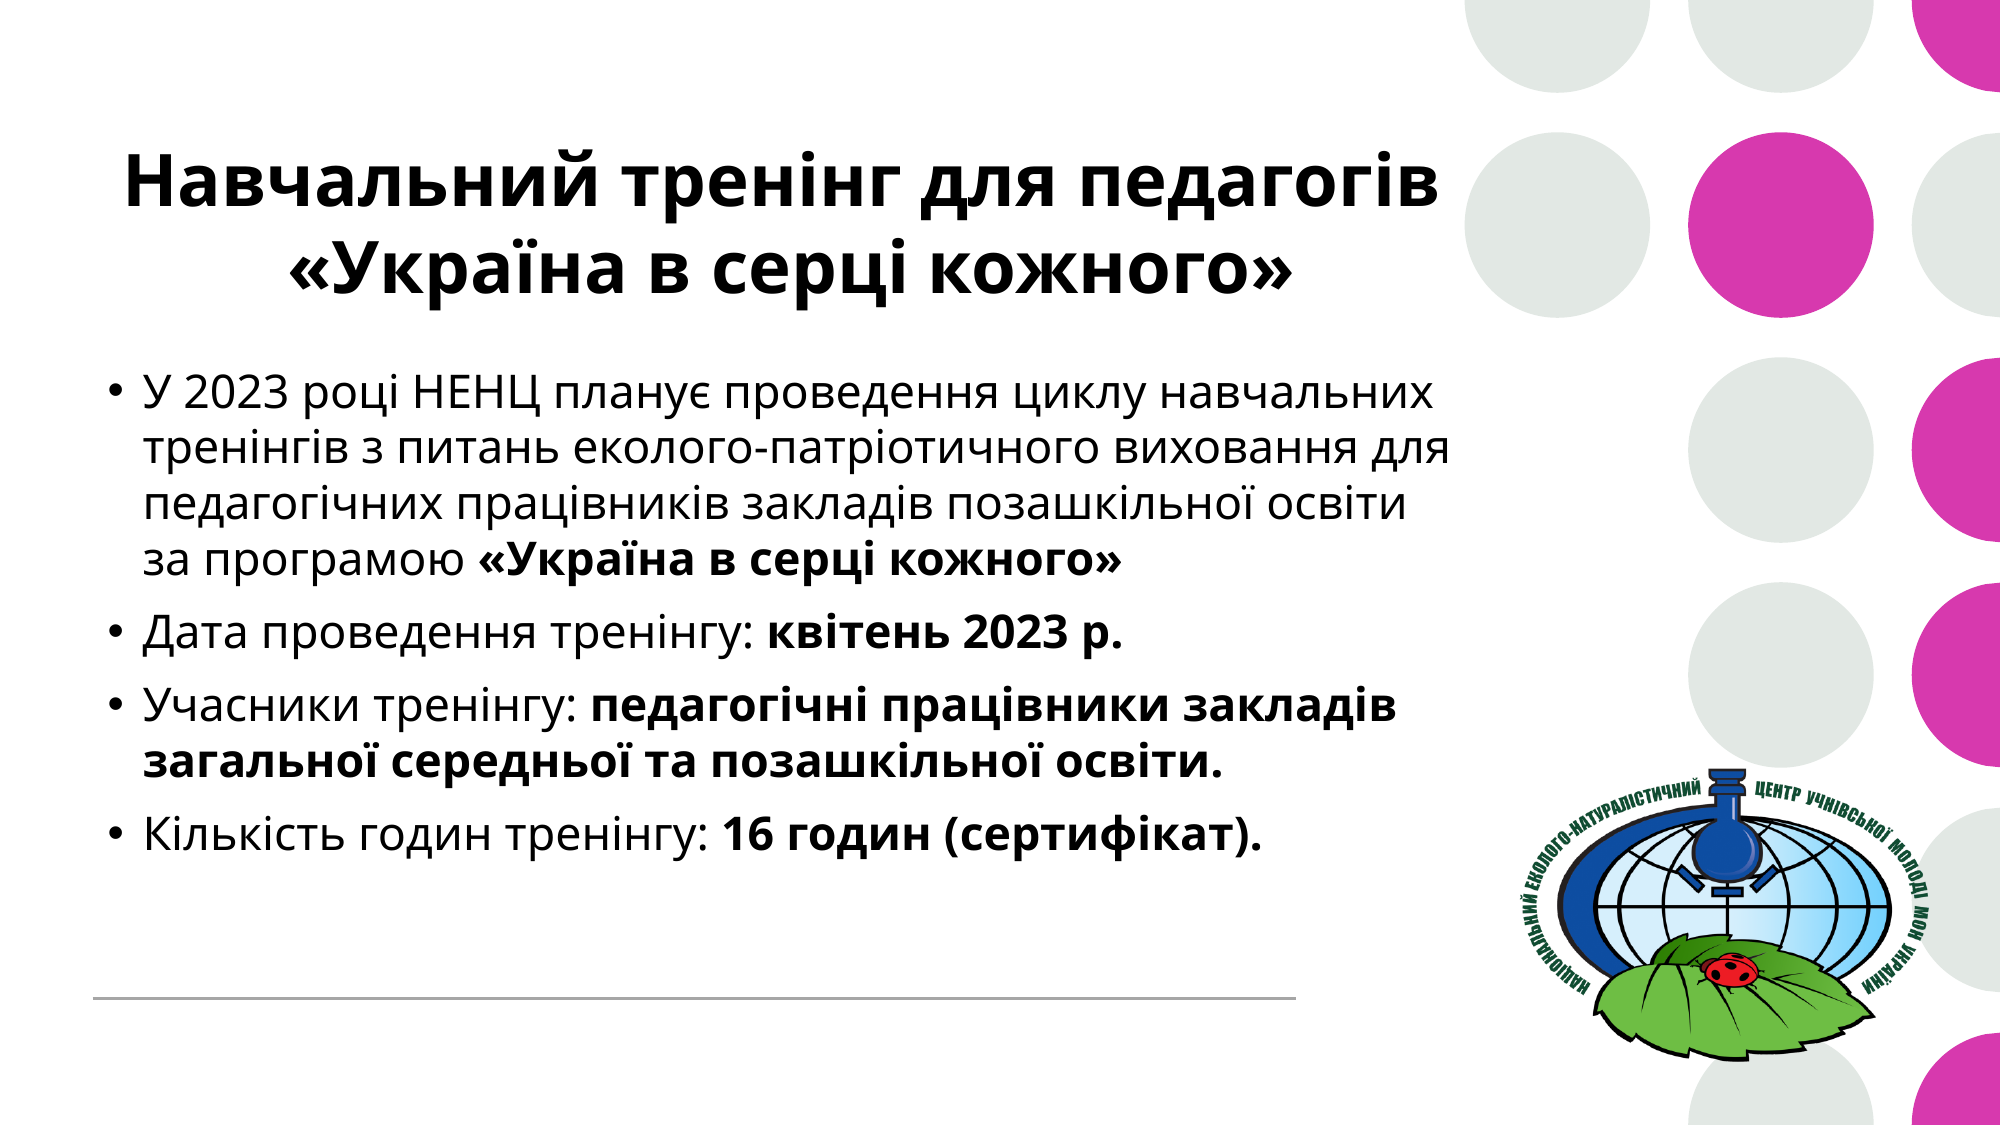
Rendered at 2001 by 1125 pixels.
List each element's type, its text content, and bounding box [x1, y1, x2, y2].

title Навчальний тренінг для педагогів «Україна в серці кожного» [92, 126, 1490, 335]
picture [1499, 756, 1949, 1074]
list У 2023 році НЕНЦ планує проведення циклу навчальних тренінгів з питань еколого-патріотичного виховання для педагогічних працівників закладів позашкільної освіти за програмою «Україна в серці кожного» Дата проведення тренінгу: квітень 2023 р. Учасники тренінгу: педагогічні працівники закладів загальної середньої та позашкільної освіти. Кількість годин тренінгу: 16 годин (сертифікат). [92, 354, 1473, 946]
